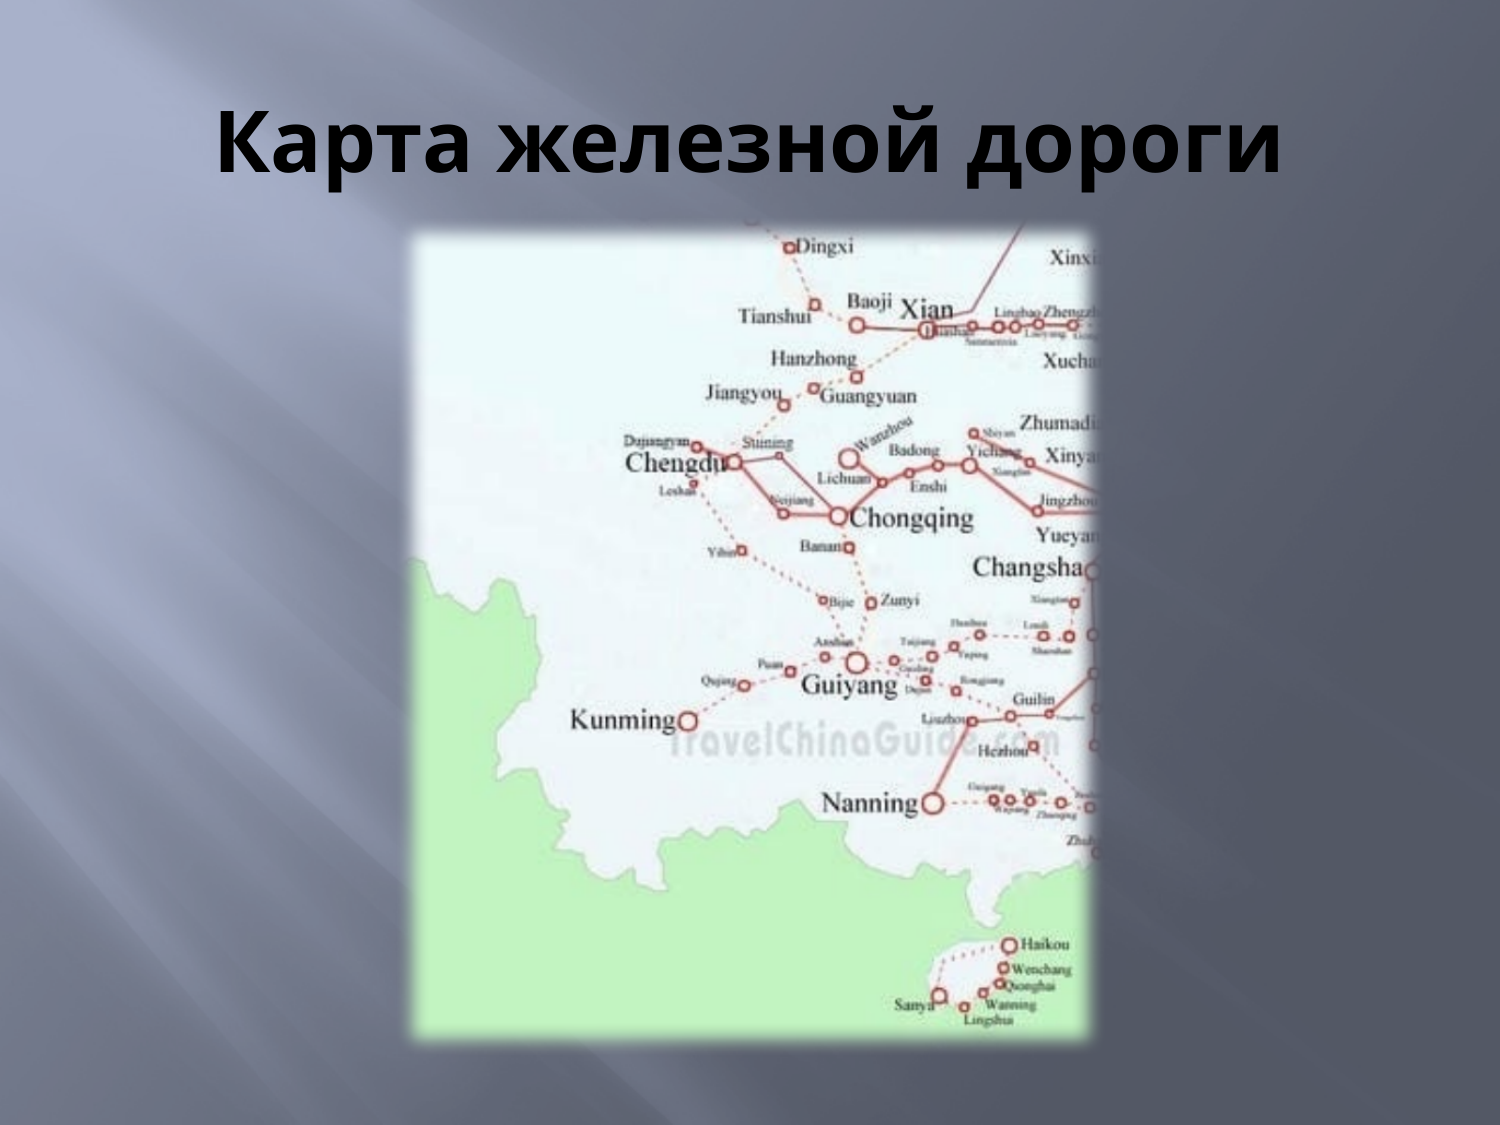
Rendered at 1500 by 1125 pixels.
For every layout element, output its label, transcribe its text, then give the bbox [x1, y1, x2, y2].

picture [395, 215, 1105, 1058]
title Карта железной дороги [75, 45, 1425, 233]
